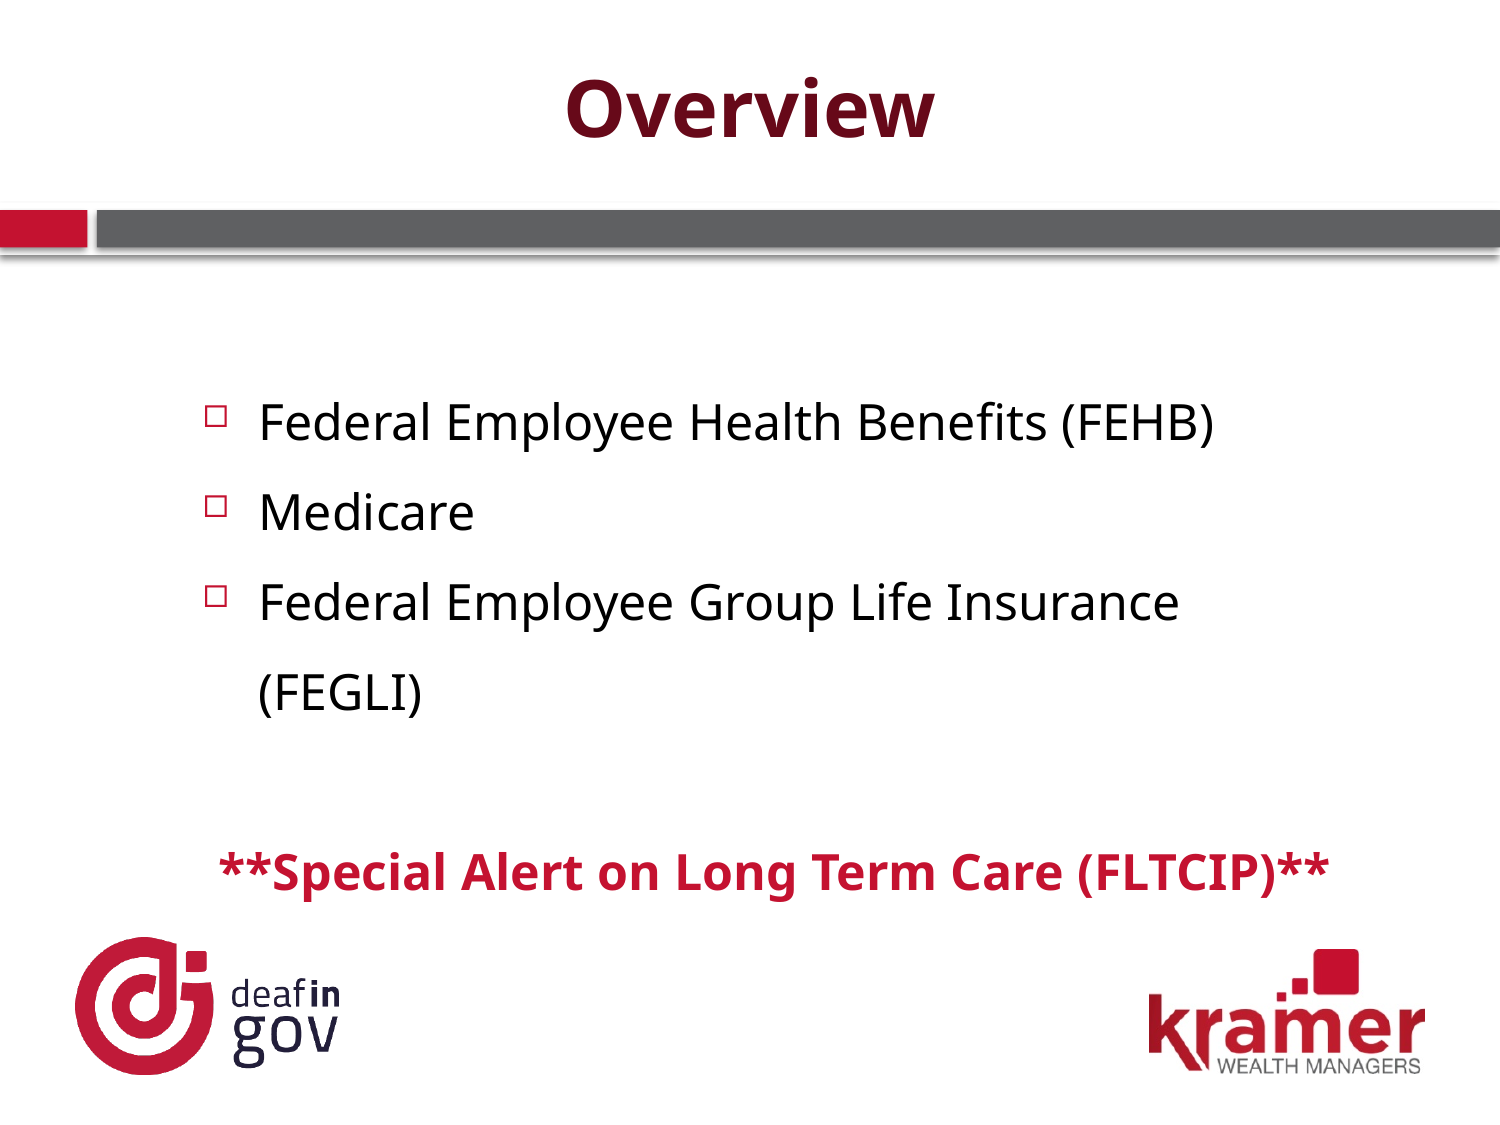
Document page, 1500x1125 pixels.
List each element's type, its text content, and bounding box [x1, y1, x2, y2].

title Overview [0, 24, 1500, 188]
text_box Federal Employee Health Benefits (FEHB) Medicare Federal Employee Group Life Insurance (FEGLI) **Special Alert on Long Term Care (FLTCIP)** [112, 345, 1363, 780]
picture [74, 937, 339, 1076]
picture [1149, 949, 1425, 1074]
